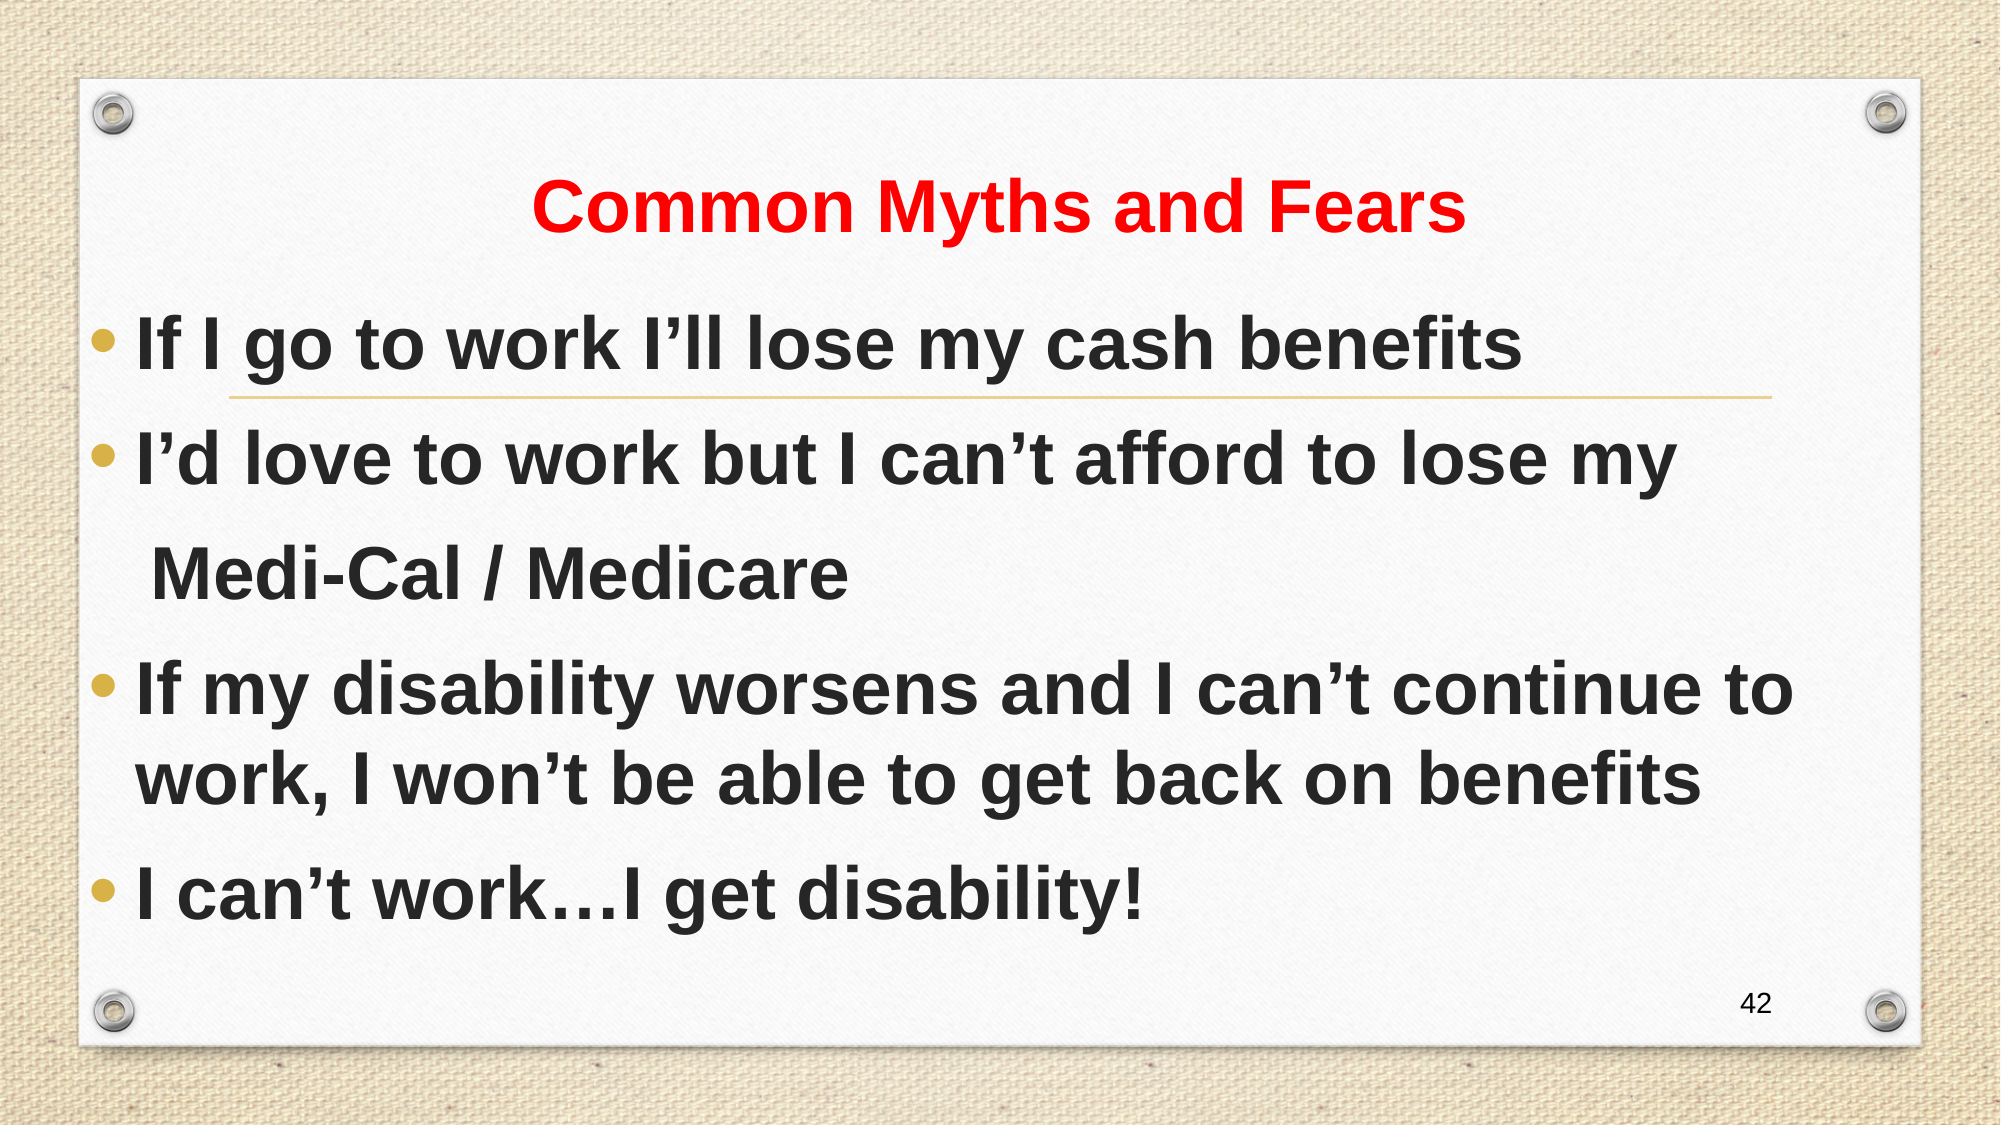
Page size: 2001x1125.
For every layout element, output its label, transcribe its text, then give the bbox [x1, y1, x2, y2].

list If I go to work I’ll lose my cash benefits I’d love to work but I can’t afford to lose my Medi-Cal / Medicare If my disability worsens and I can’t continue to work, I won’t be able to get back on benefits I can’t work…I get disability! [73, 287, 1981, 988]
slide_number 42 [1698, 979, 1788, 1025]
picture [0, 0, 2001, 1125]
title Common Myths and Fears [212, 95, 1788, 287]
